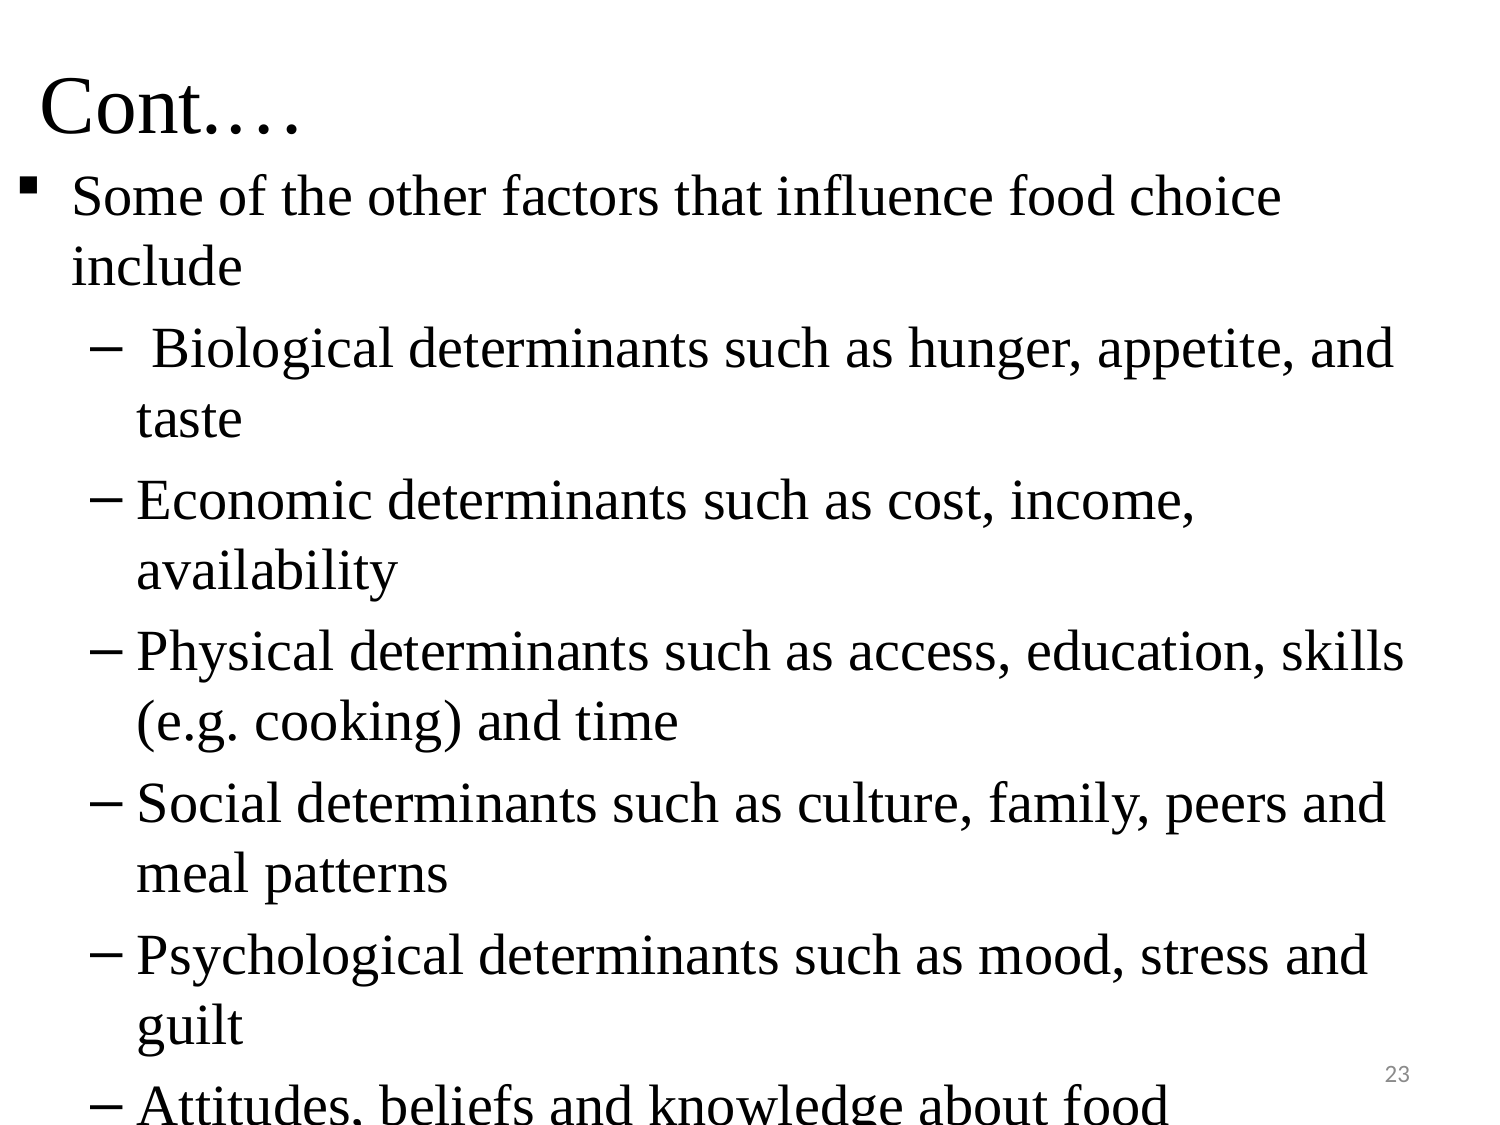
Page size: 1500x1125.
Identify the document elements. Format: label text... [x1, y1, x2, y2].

slide_number 23 [1074, 1042, 1425, 1103]
title Cont.… [24, 0, 1425, 149]
list Some of the other factors that influence food choice include Biological determinants such as hunger, appetite, and taste Economic determinants such as cost, income, availability Physical determinants such as access, education, skills (e.g. cooking) and time Social determinants such as culture, family, peers and meal patterns Psychological determinants such as mood, stress and guilt Attitudes, beliefs and knowledge about food [0, 149, 1450, 1125]
